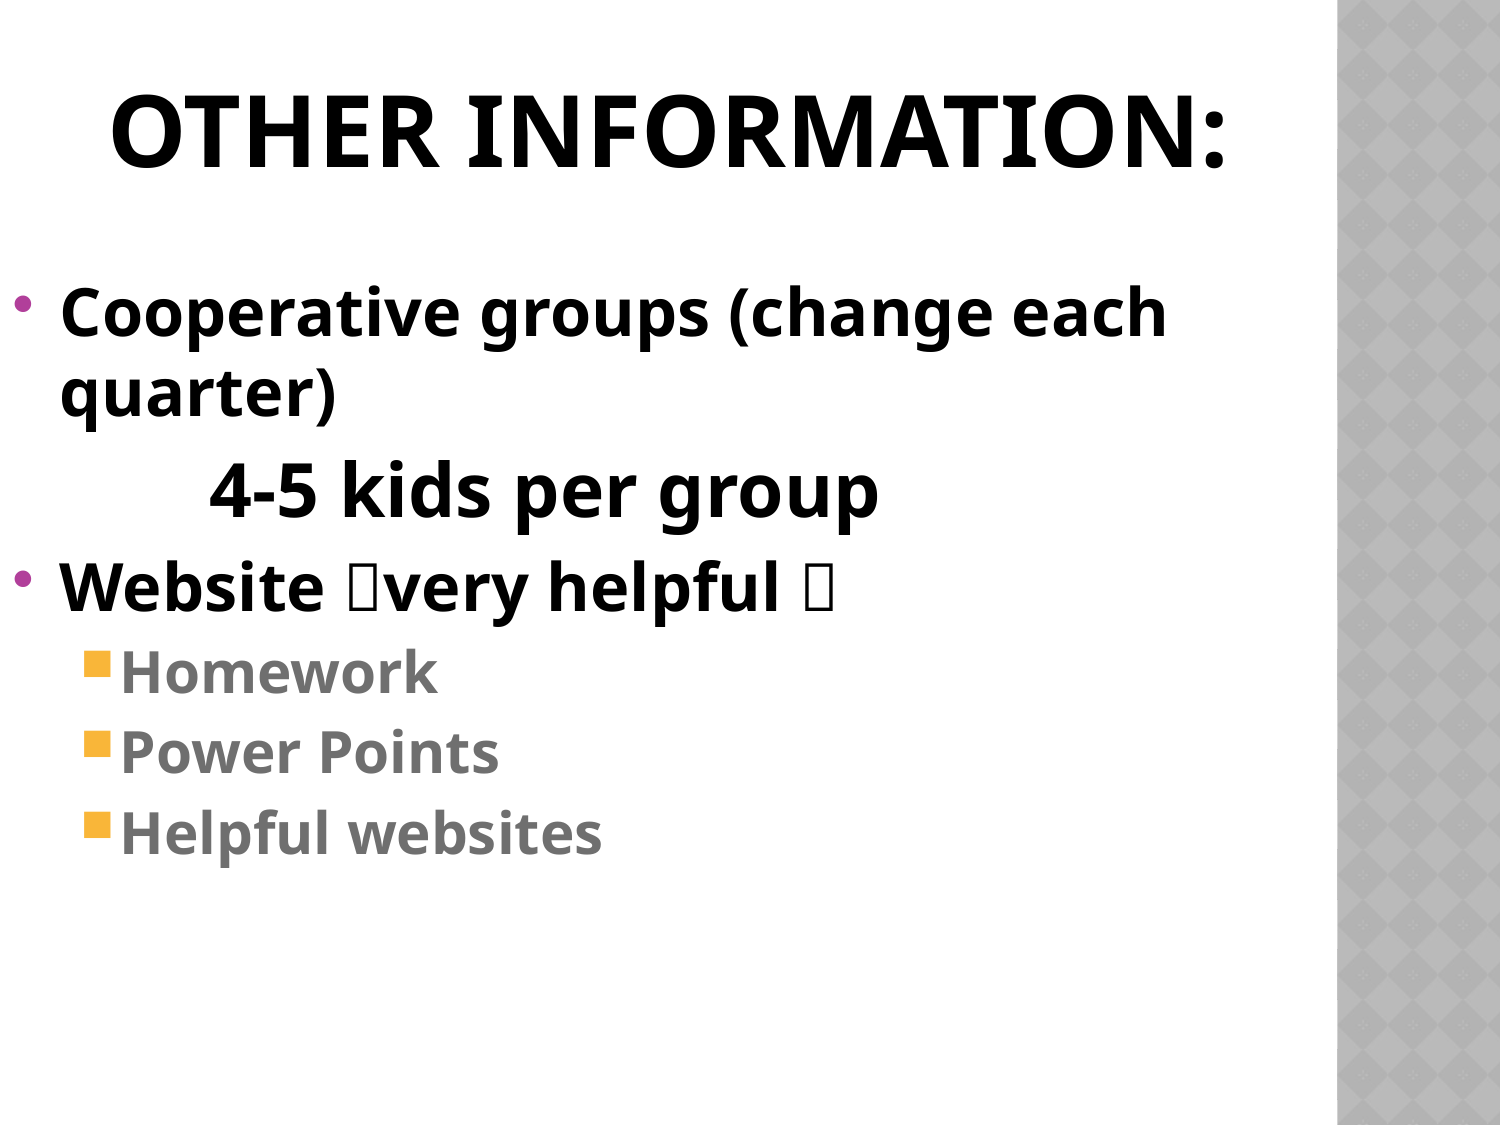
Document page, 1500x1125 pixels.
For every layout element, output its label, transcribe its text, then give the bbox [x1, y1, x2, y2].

list Cooperative groups (change each quarter) 4-5 kids per group Website very helpful  Homework Power Points Helpful websites [0, 262, 1350, 1005]
title Other Information: [0, 45, 1338, 188]
